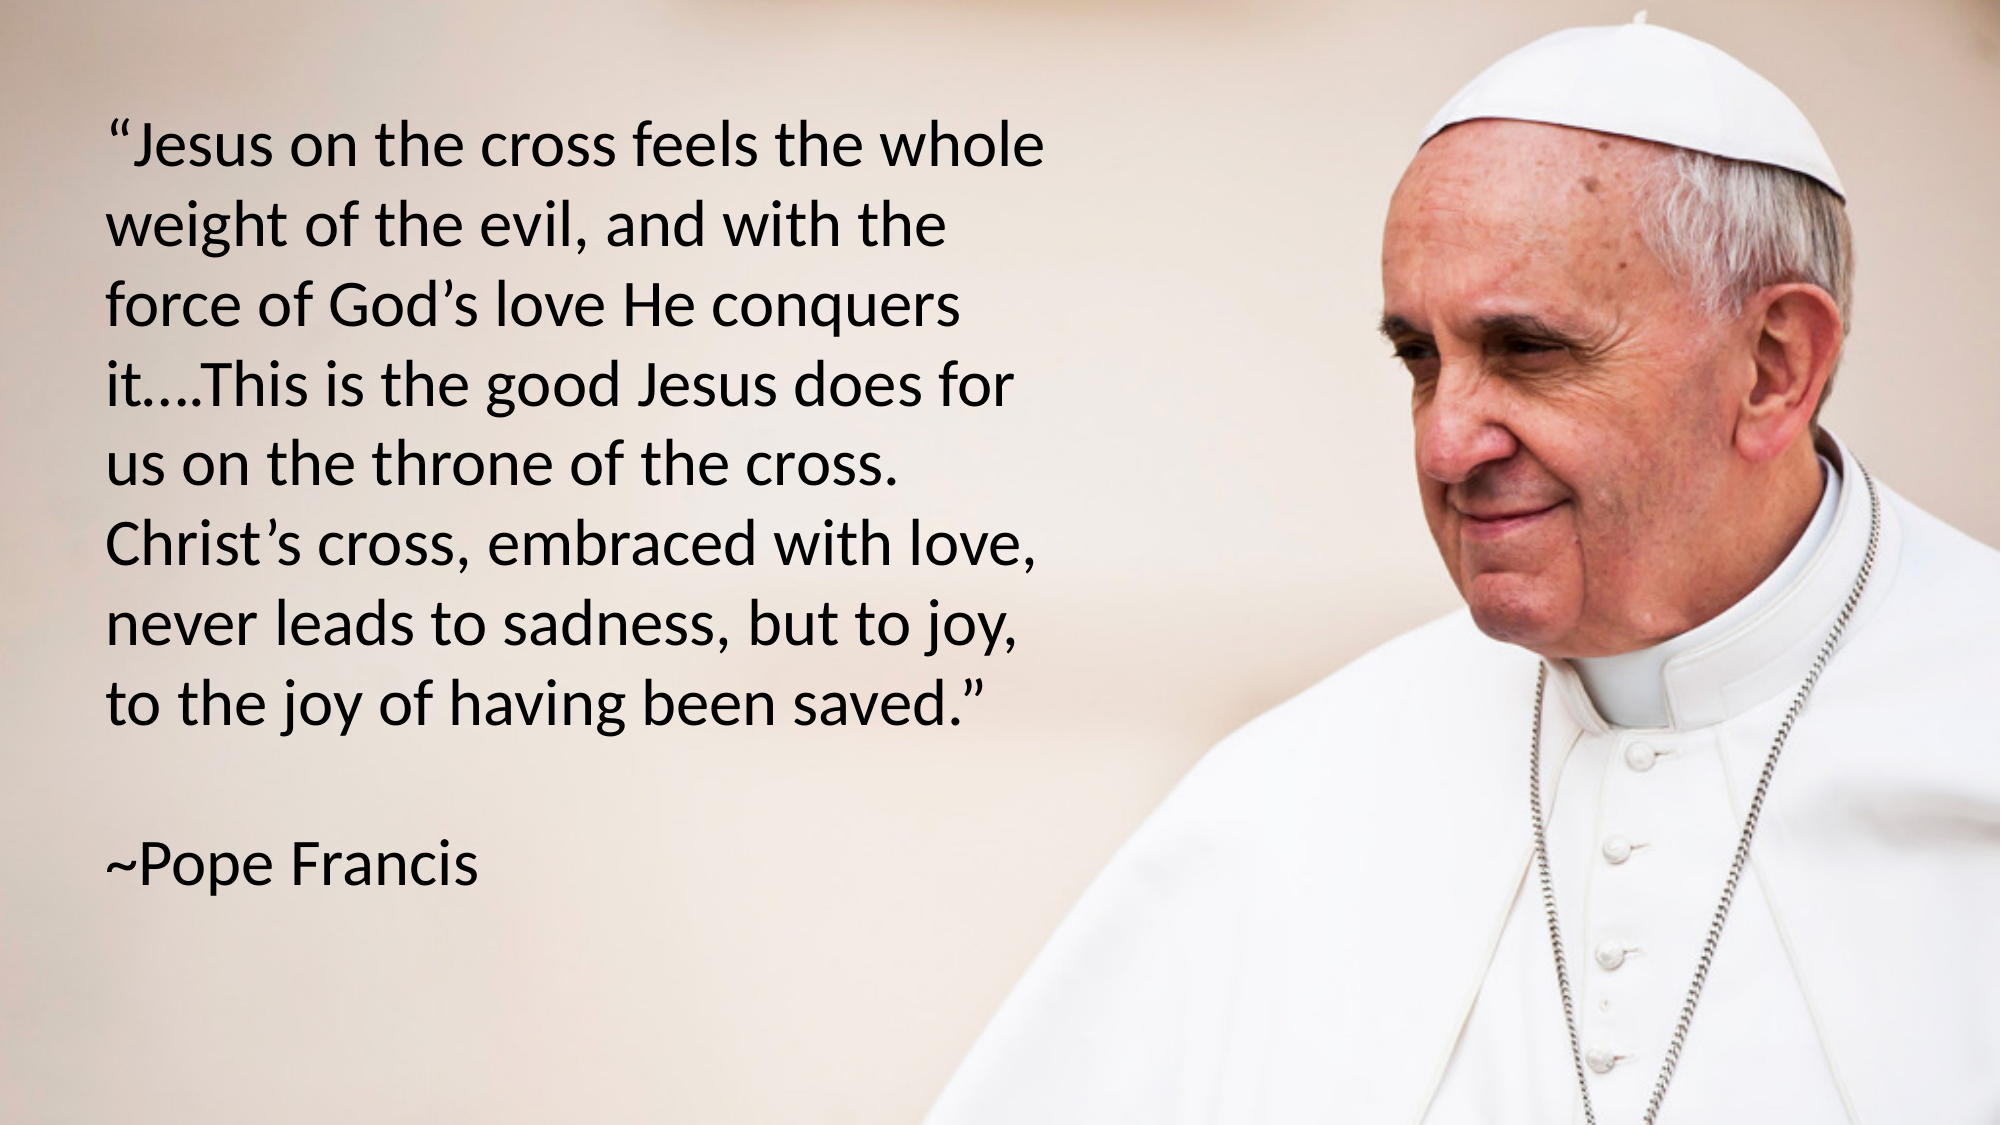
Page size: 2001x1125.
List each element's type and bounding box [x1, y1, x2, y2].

list [0, 0, 2000, 1125]
